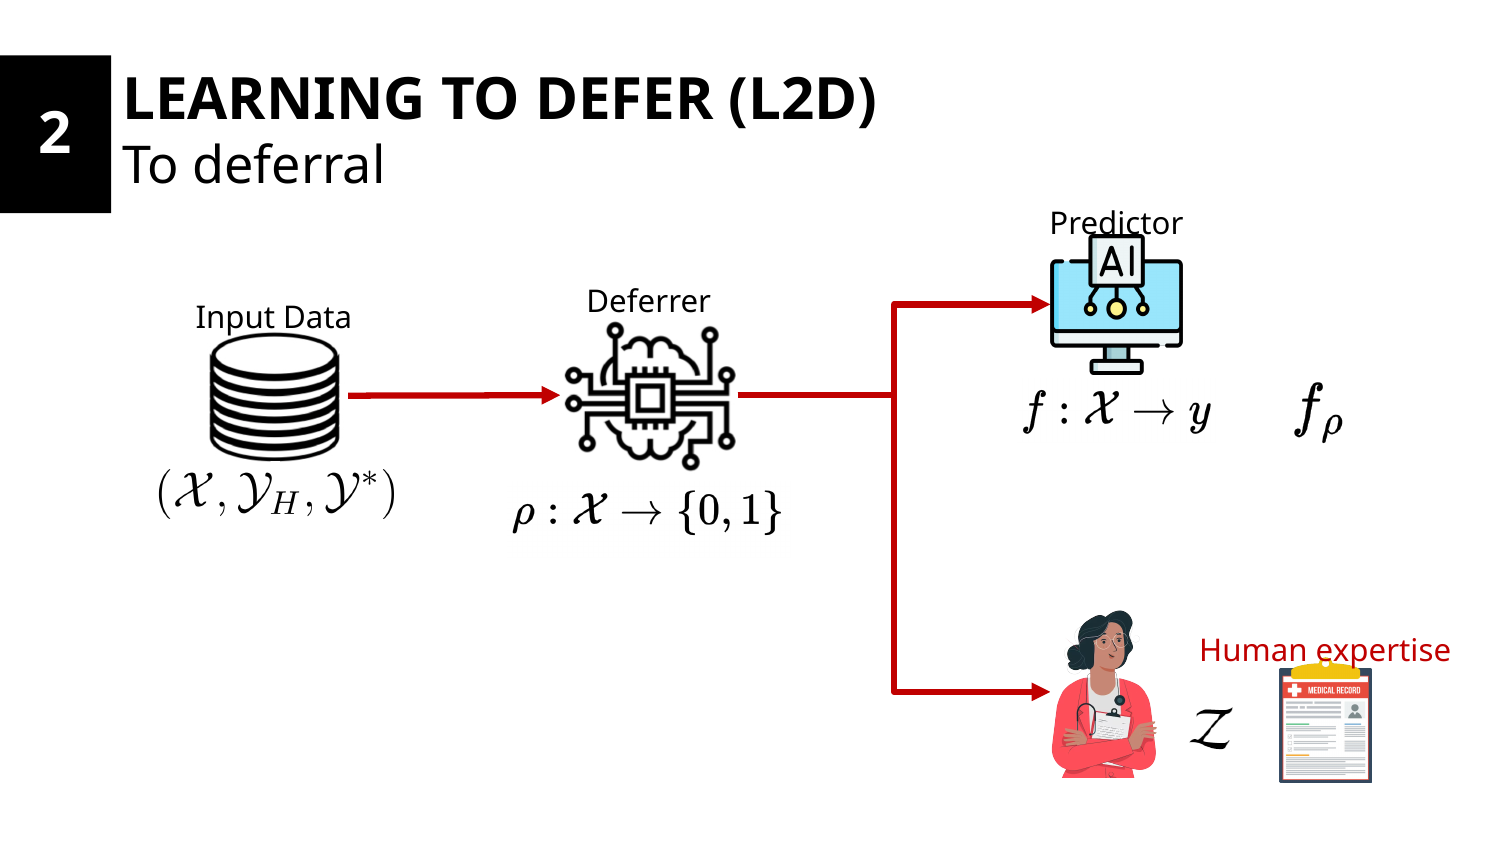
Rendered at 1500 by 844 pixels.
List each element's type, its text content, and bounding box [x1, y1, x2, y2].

picture [154, 469, 394, 520]
text_box 2 [0, 55, 112, 214]
text_box LEARNING TO DEFER (L2D) To deferral [112, 55, 1318, 200]
picture [1278, 657, 1372, 783]
text_box Human expertise [1349, 606, 1500, 674]
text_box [737, 178, 1345, 693]
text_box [347, 256, 732, 559]
picture [1180, 698, 1240, 758]
picture [1050, 605, 1158, 778]
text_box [45, 272, 503, 463]
